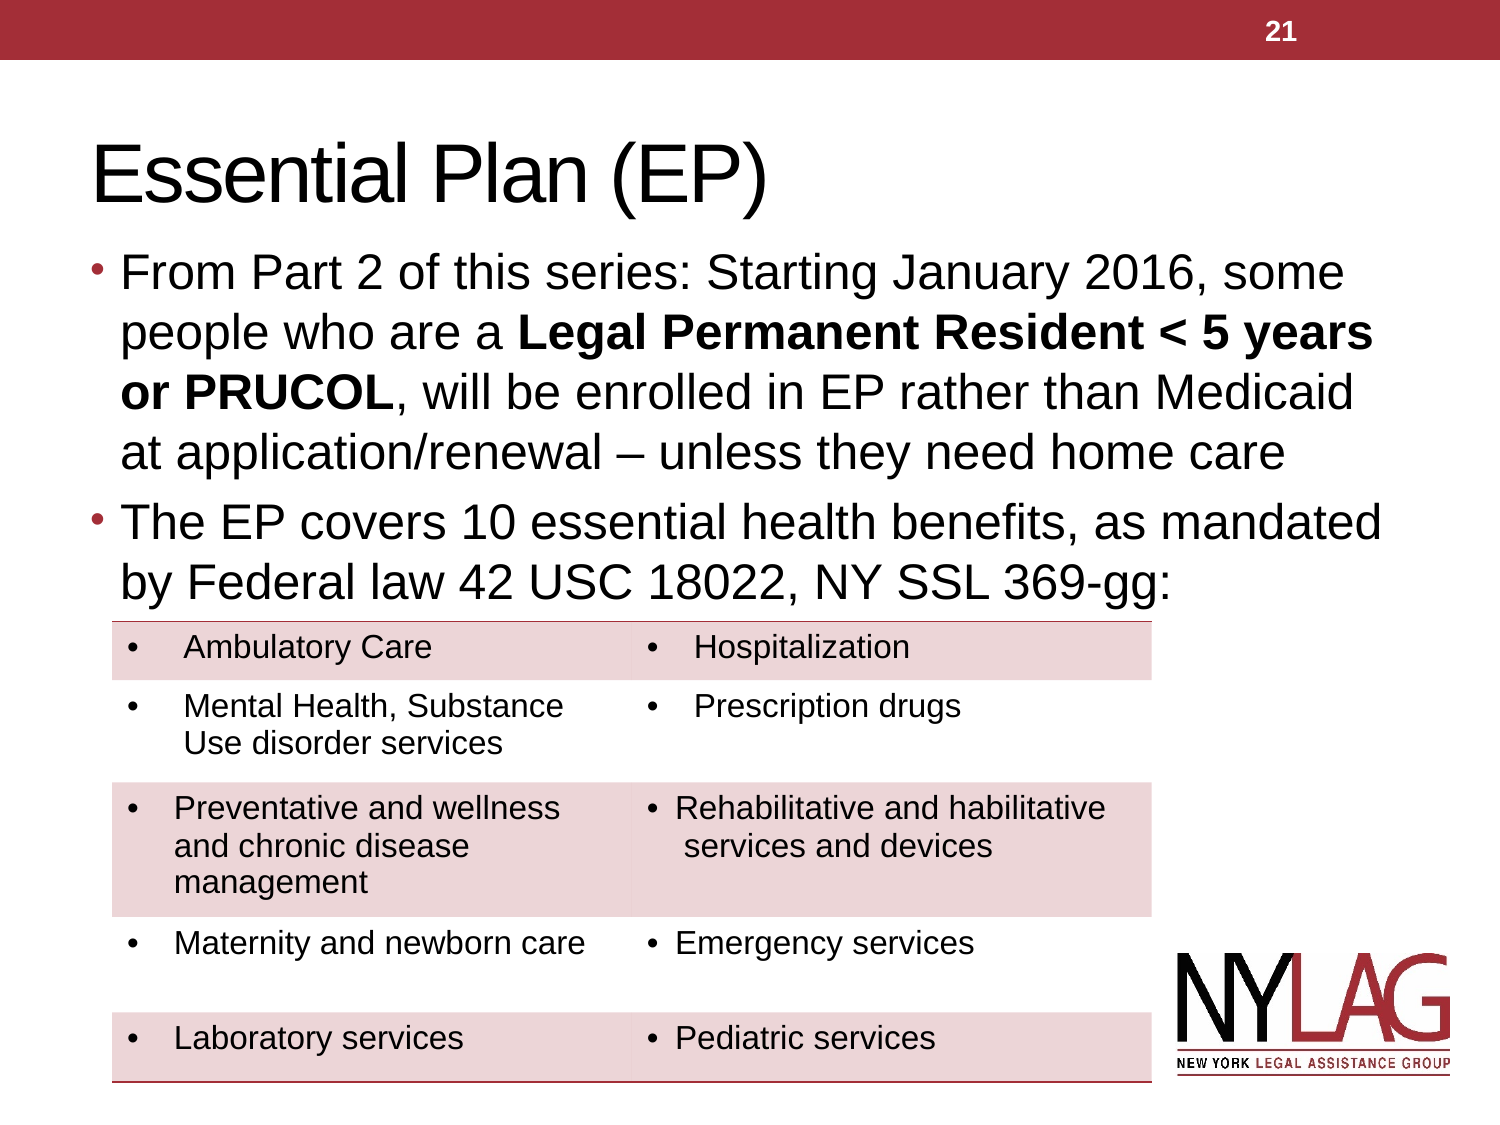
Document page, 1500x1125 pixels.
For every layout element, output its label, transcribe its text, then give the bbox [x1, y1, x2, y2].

title Essential Plan (EP) [75, 87, 1425, 231]
list From Part 2 of this series: Starting January 2016, some people who are a Legal Permanent Resident < 5 years or PRUCOL, will be enrolled in EP rather than Medicaid at application/renewal – unless they need home care The EP covers 10 essential health benefits, as mandated by Federal law 42 USC 18022, NY SSL 369-gg: [74, 231, 1426, 1063]
table_header Hospitalization [632, 622, 1152, 680]
table_cell Preventative and wellness and chronic disease management [112, 782, 632, 917]
table_header Ambulatory Care [112, 622, 632, 680]
slide_number 21 [1250, 3, 1425, 57]
table_cell Pediatric services [632, 1012, 1152, 1081]
table_cell Prescription drugs [632, 680, 1152, 782]
table_cell Emergency services [632, 917, 1152, 1012]
picture [1175, 953, 1450, 1076]
table_cell Maternity and newborn care [112, 917, 632, 1012]
table_cell Laboratory services [112, 1012, 632, 1081]
table_cell Rehabilitative and habilitative services and devices [632, 782, 1152, 917]
table_cell Mental Health, Substance Use disorder services [112, 680, 632, 782]
